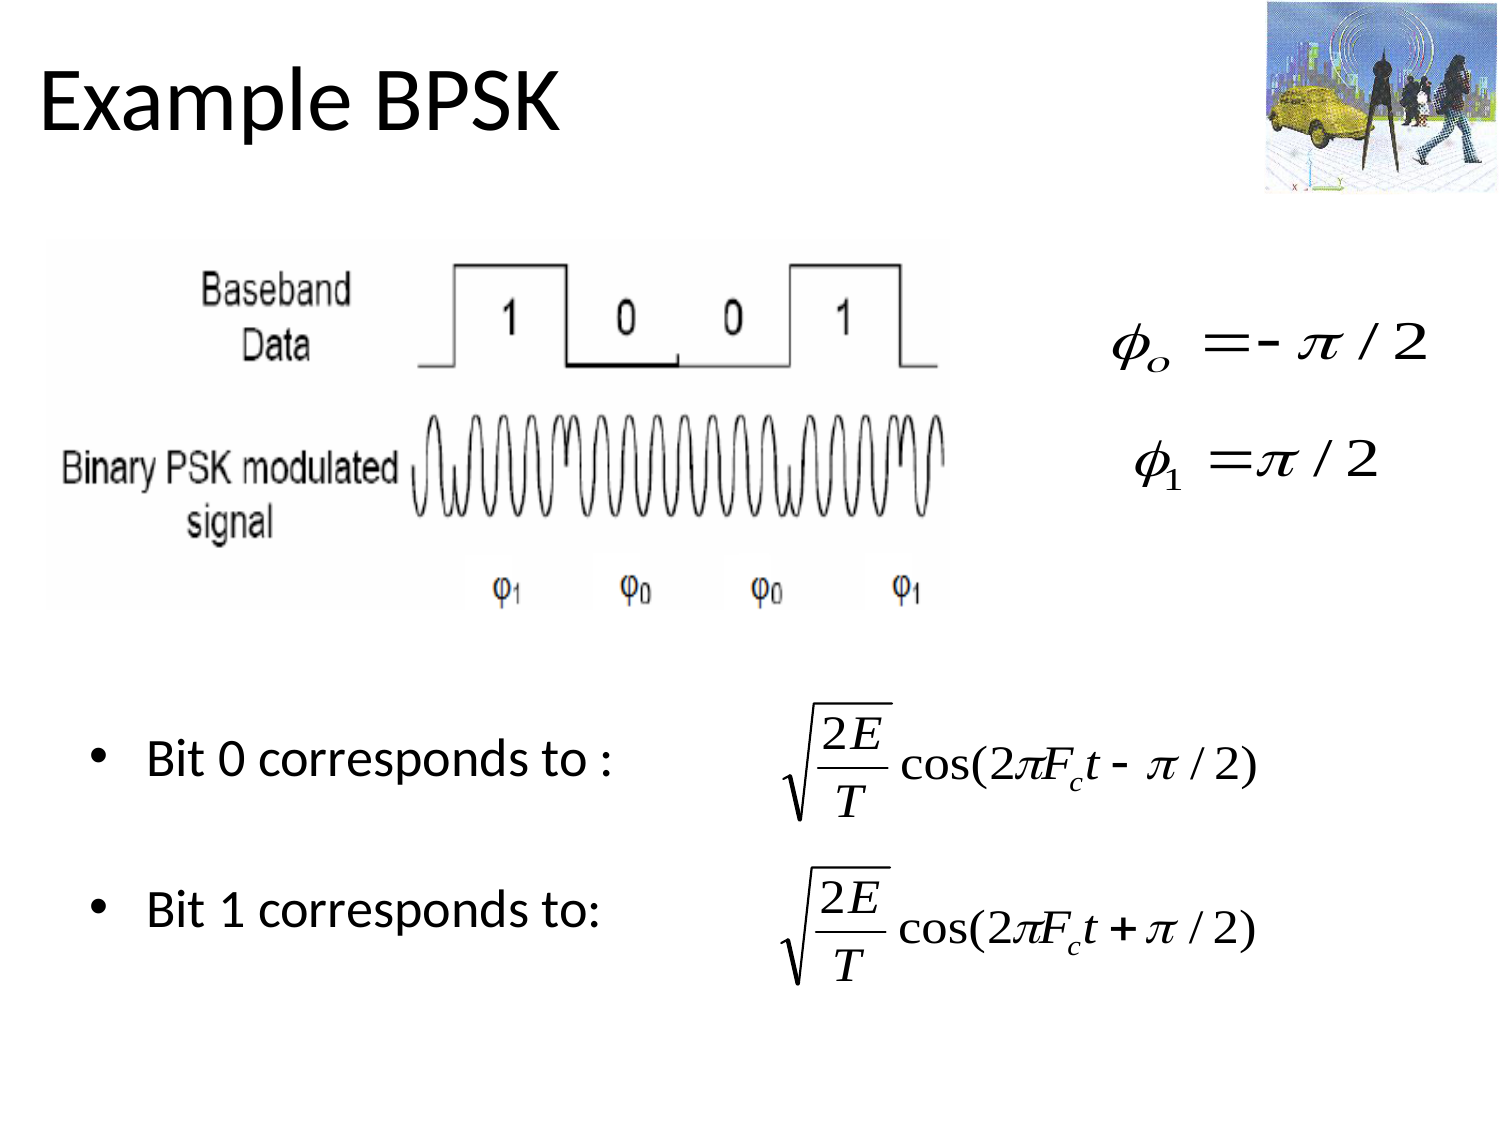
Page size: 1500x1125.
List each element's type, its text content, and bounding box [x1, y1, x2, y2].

text_box Bit 0 corresponds to : Bit 1 corresponds to: [75, 714, 1425, 1005]
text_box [773, 691, 1266, 833]
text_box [1101, 304, 1442, 387]
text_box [1124, 421, 1395, 500]
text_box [771, 855, 1268, 997]
picture [46, 234, 951, 622]
picture [1262, 0, 1500, 195]
text_box Example BPSK [0, 0, 975, 188]
